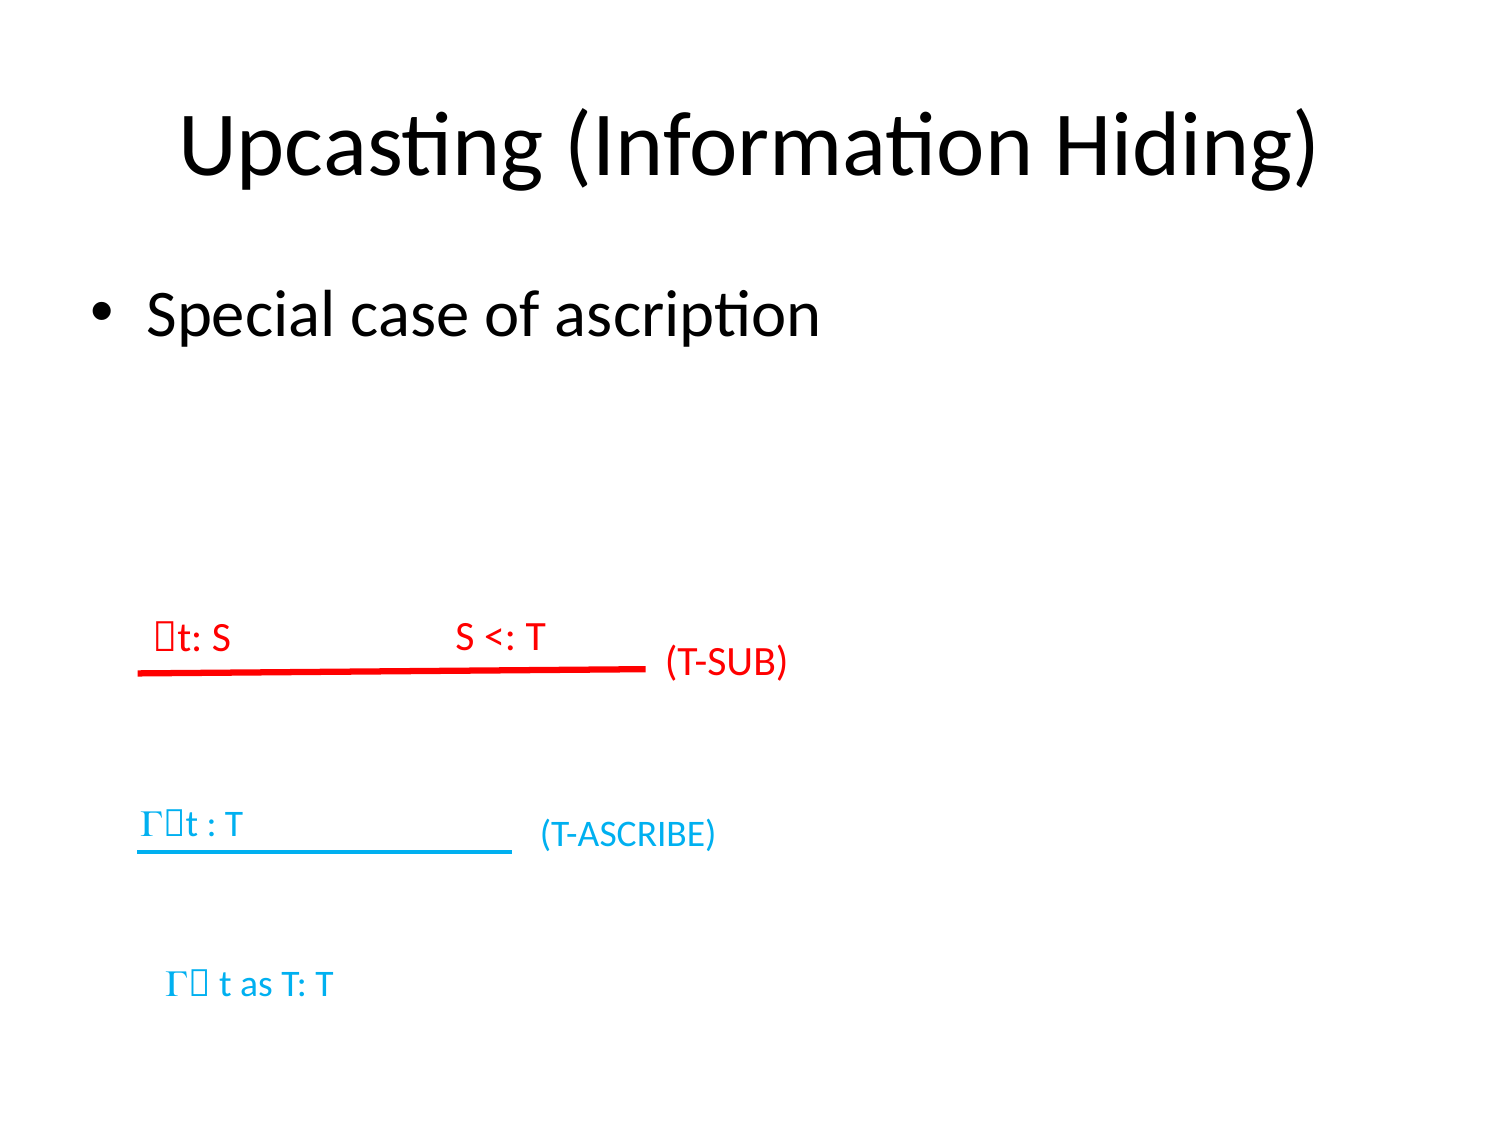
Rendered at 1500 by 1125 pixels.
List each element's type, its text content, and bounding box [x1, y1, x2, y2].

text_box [124, 791, 763, 913]
title Upcasting (Information Hiding) [75, 45, 1425, 233]
text_box  t as T: T [149, 951, 963, 1012]
list Special case of ascription [75, 262, 1425, 388]
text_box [137, 601, 914, 713]
